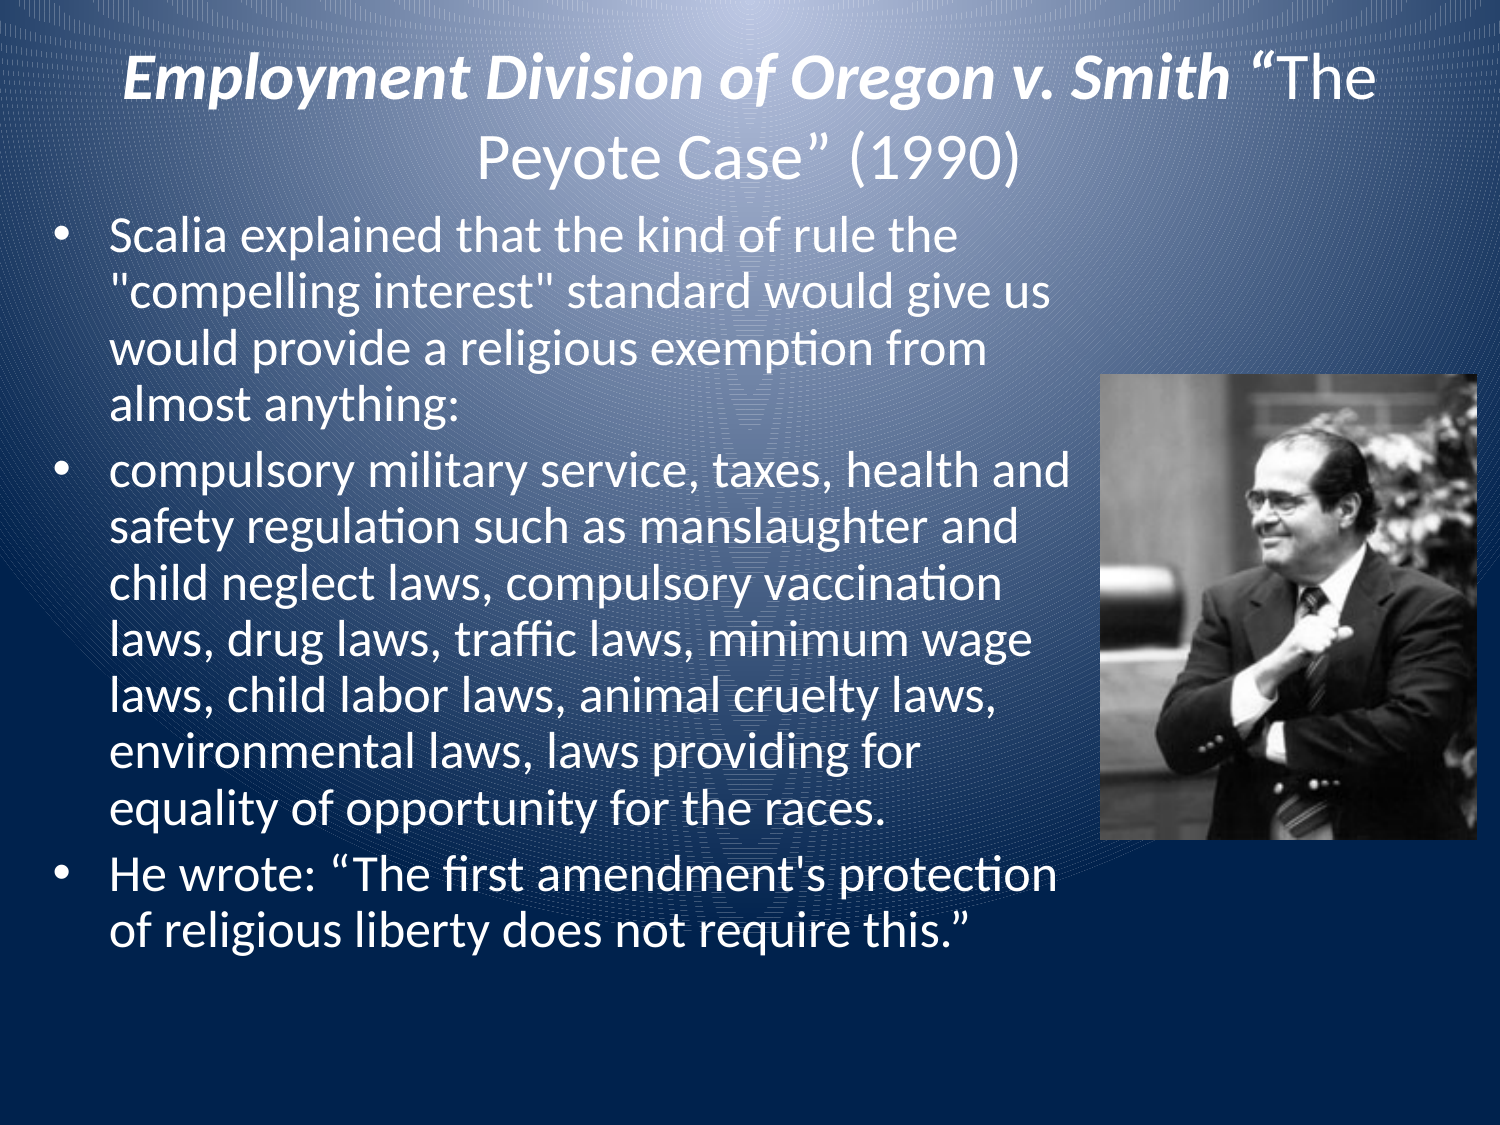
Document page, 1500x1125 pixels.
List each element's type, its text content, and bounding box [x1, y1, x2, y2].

list Scalia explained that the kind of rule the "compelling interest" standard would give us would provide a religious exemption from almost anything: compulsory military service, taxes, health and safety regulation such as manslaughter and child neglect laws, compulsory vaccination laws, drug laws, traffic laws, minimum wage laws, child labor laws, animal cruelty laws, environmental laws, laws providing for equality of opportunity for the races. He wrote: “The first amendment's protection of religious liberty does not require this.” [37, 200, 1100, 1088]
title Employment Division of Oregon v. Smith “The Peyote Case” (1990) [24, 24, 1475, 200]
picture [1099, 374, 1477, 841]
